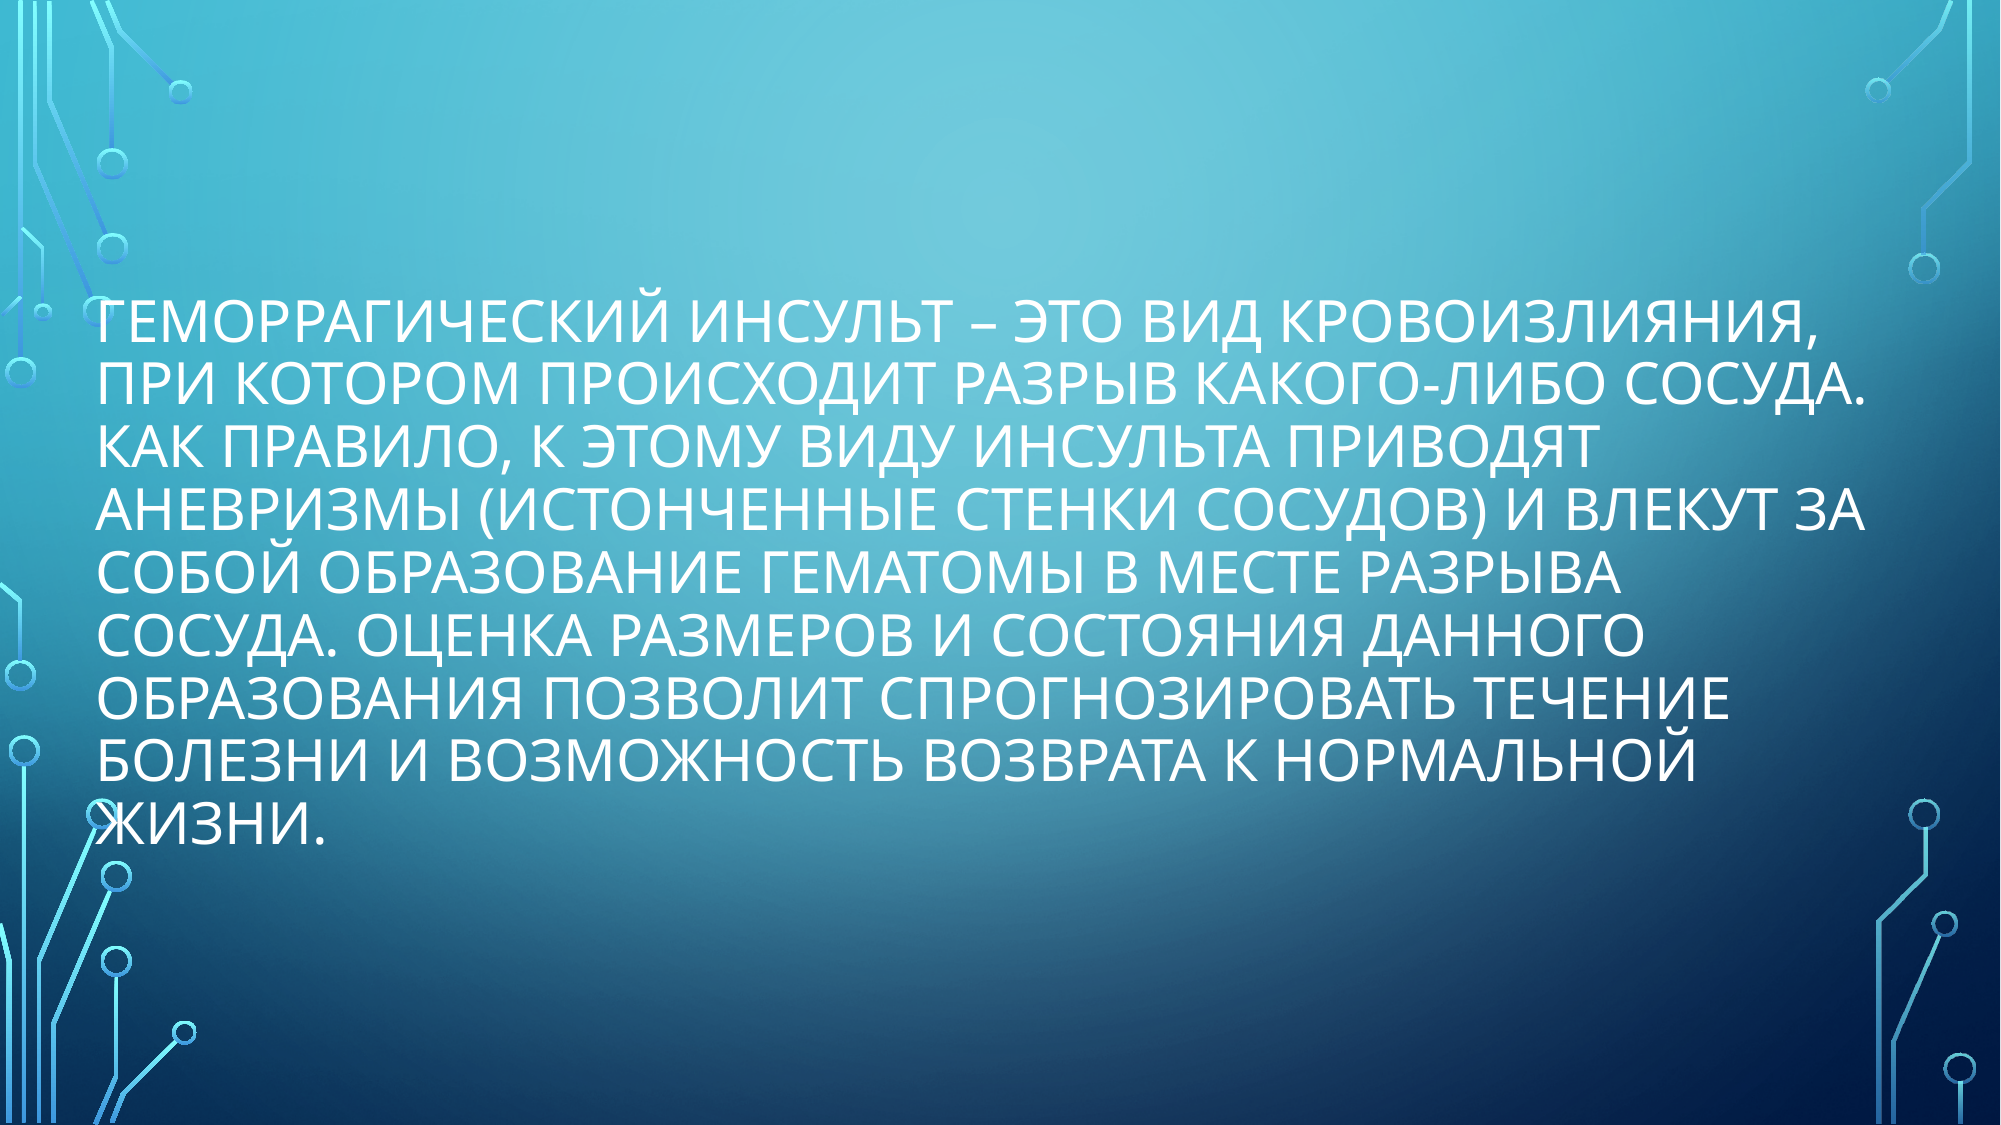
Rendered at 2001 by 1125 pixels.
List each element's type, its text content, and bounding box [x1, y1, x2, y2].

title Геморрагический инсульт – это вид кровоизлияния, при котором происходит разрыв какого-либо сосуда. Как правило, к этому виду инсульта приводят аневризмы (истонченные стенки сосудов) и влекут за собой образование гематомы в месте разрыва сосуда. Оценка размеров и состояния данного образования позволит спрогнозировать течение болезни и возможность возврата к нормальной жизни. [80, 65, 1886, 1084]
